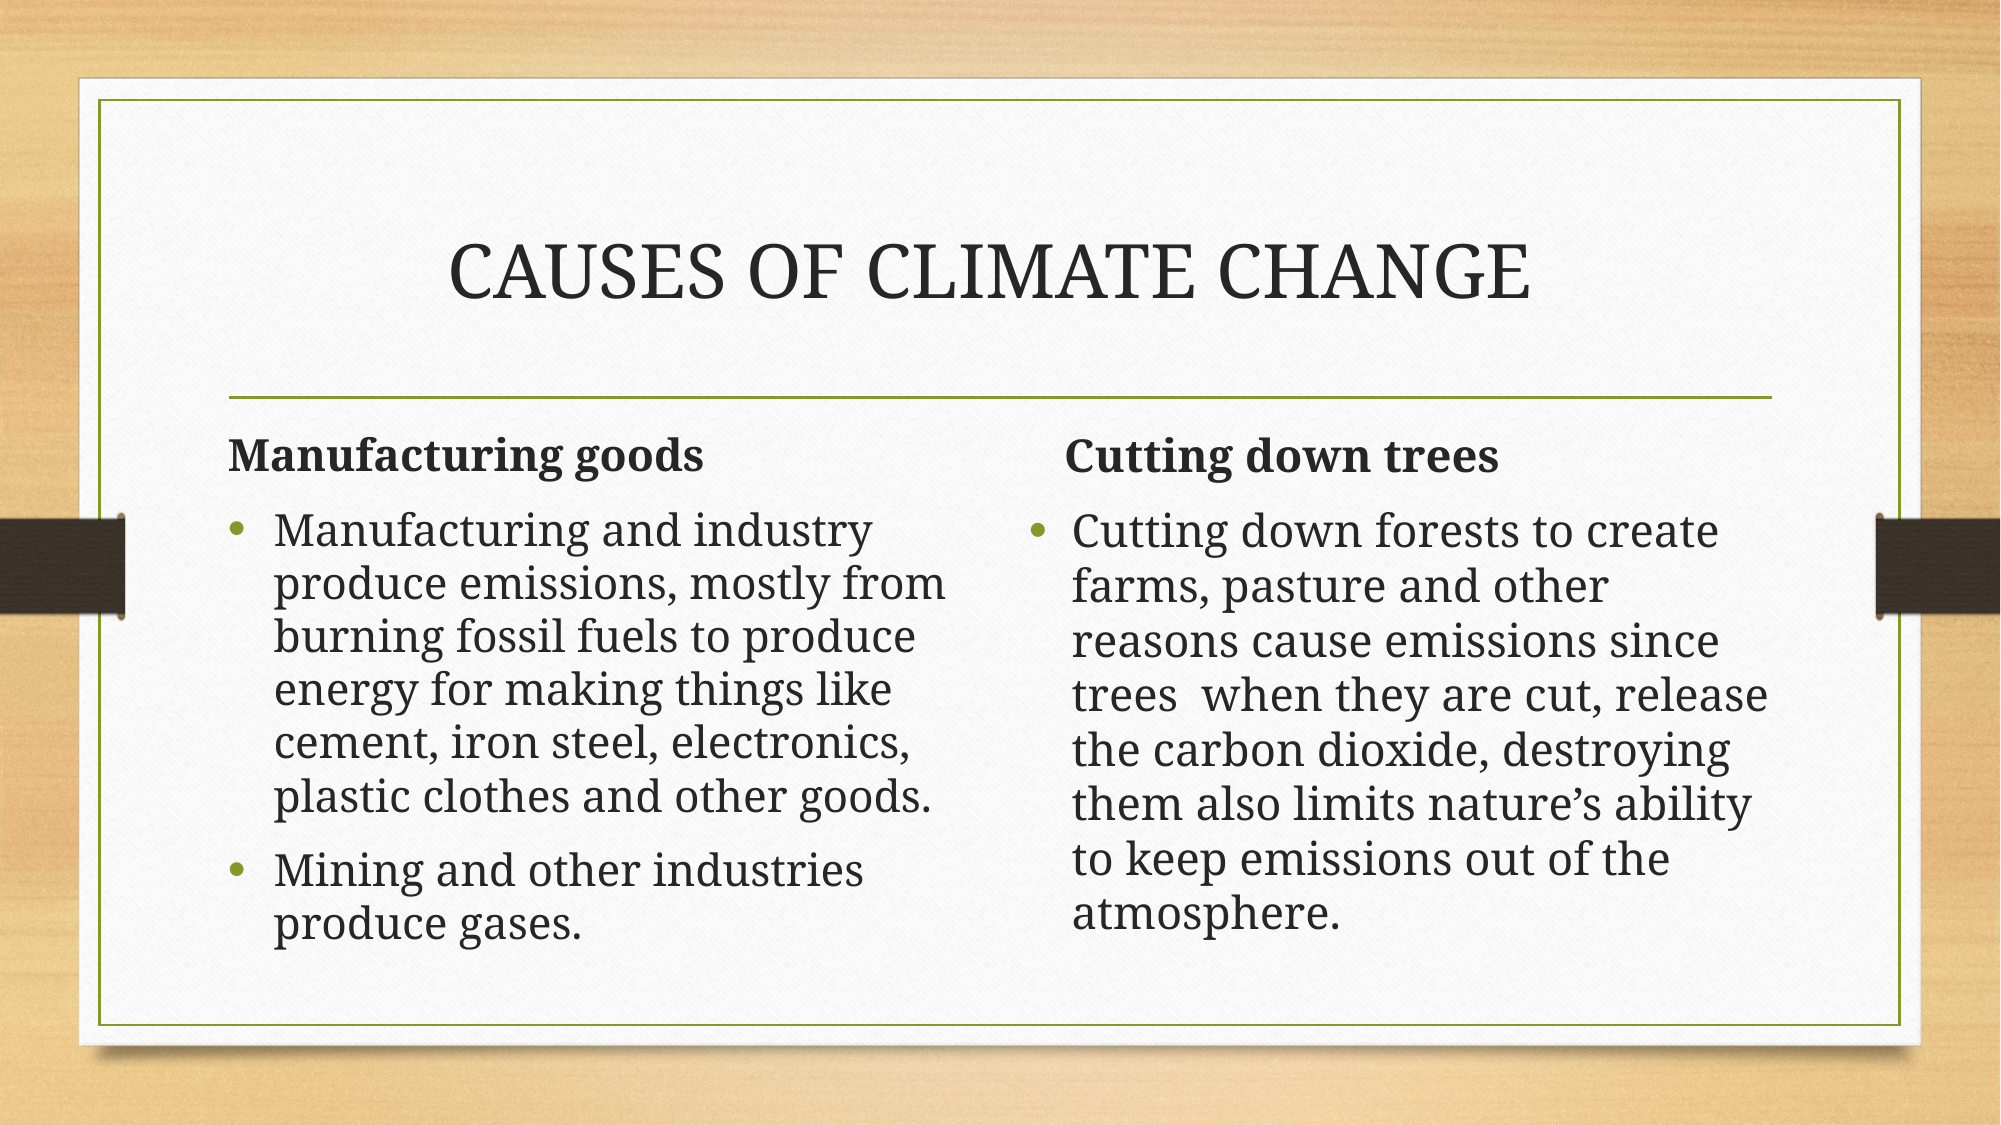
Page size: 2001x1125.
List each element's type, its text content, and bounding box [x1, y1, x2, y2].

list Manufacturing goods Manufacturing and industry produce emissions, mostly from burning fossil fuels to produce energy for making things like cement, iron steel, electronics, plastic clothes and other goods. Mining and other industries produce gases. [213, 420, 987, 963]
title CAUSES OF CLIMATE CHANGE [212, 161, 1788, 375]
picture [0, 0, 2001, 1125]
list Cutting down trees Cutting down forests to create farms, pasture and other reasons cause emissions since trees when they are cut, release the carbon dioxide, destroying them also limits nature’s ability to keep emissions out of the atmosphere. [1013, 420, 1788, 963]
